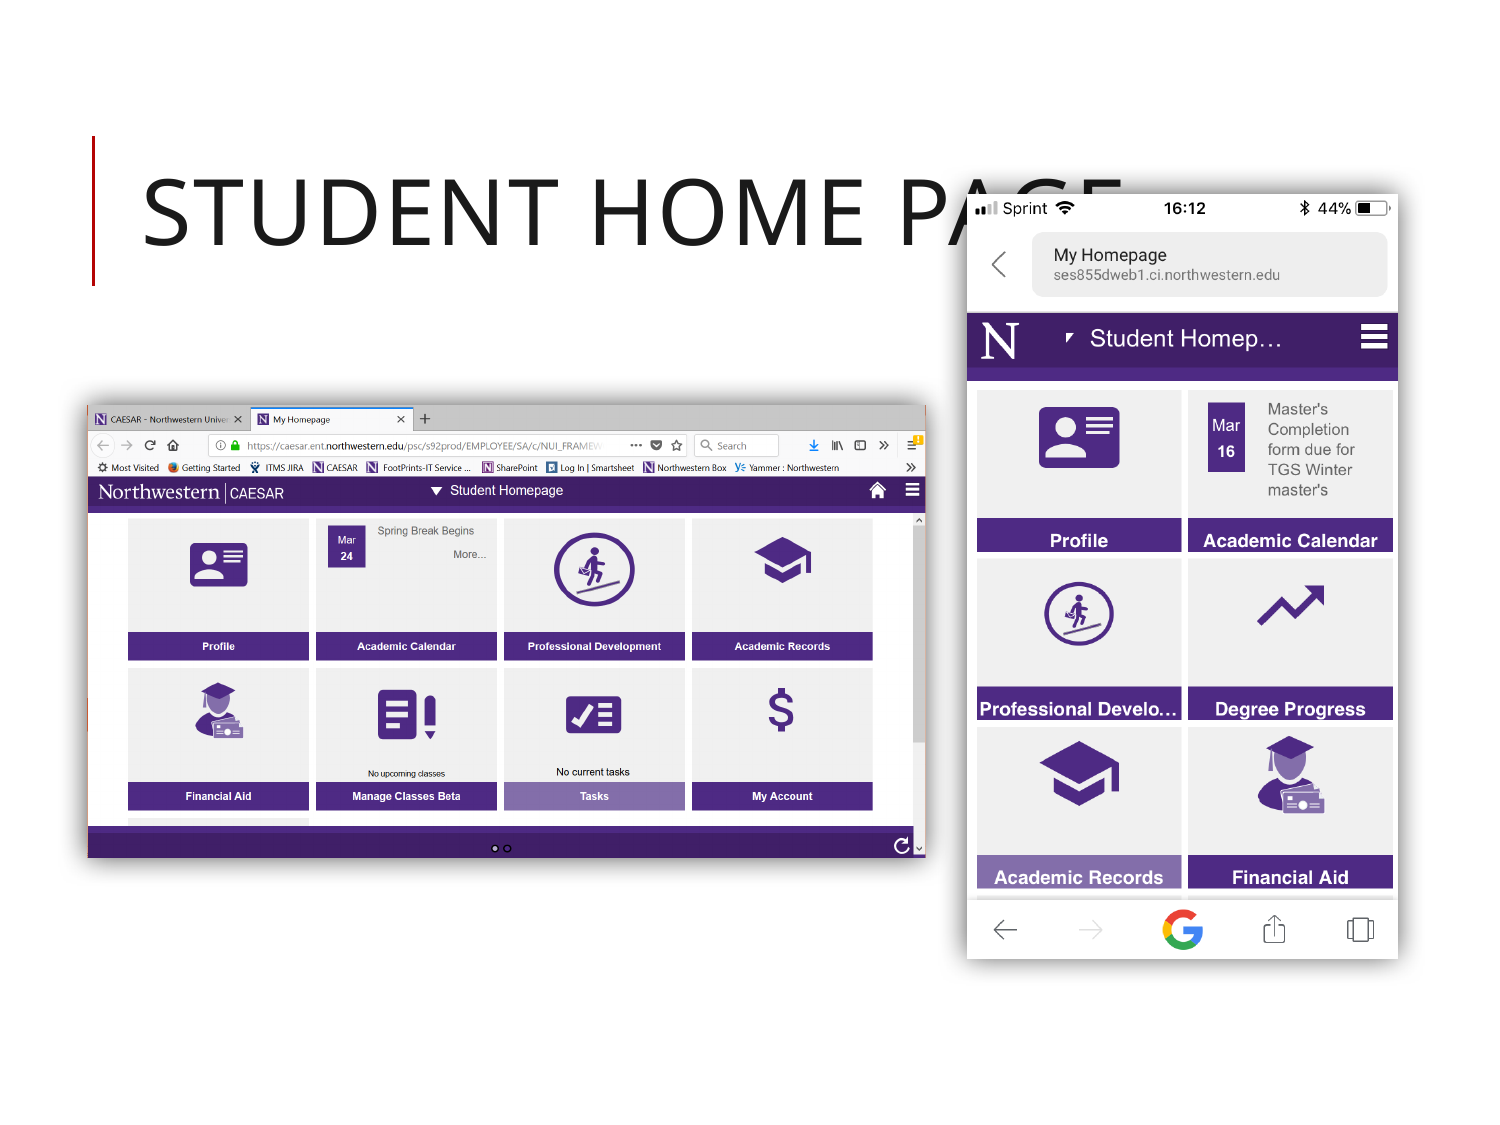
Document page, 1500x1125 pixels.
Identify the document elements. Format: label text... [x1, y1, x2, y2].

picture [967, 194, 1398, 959]
picture [87, 405, 926, 859]
title Student home page [126, 96, 1322, 342]
